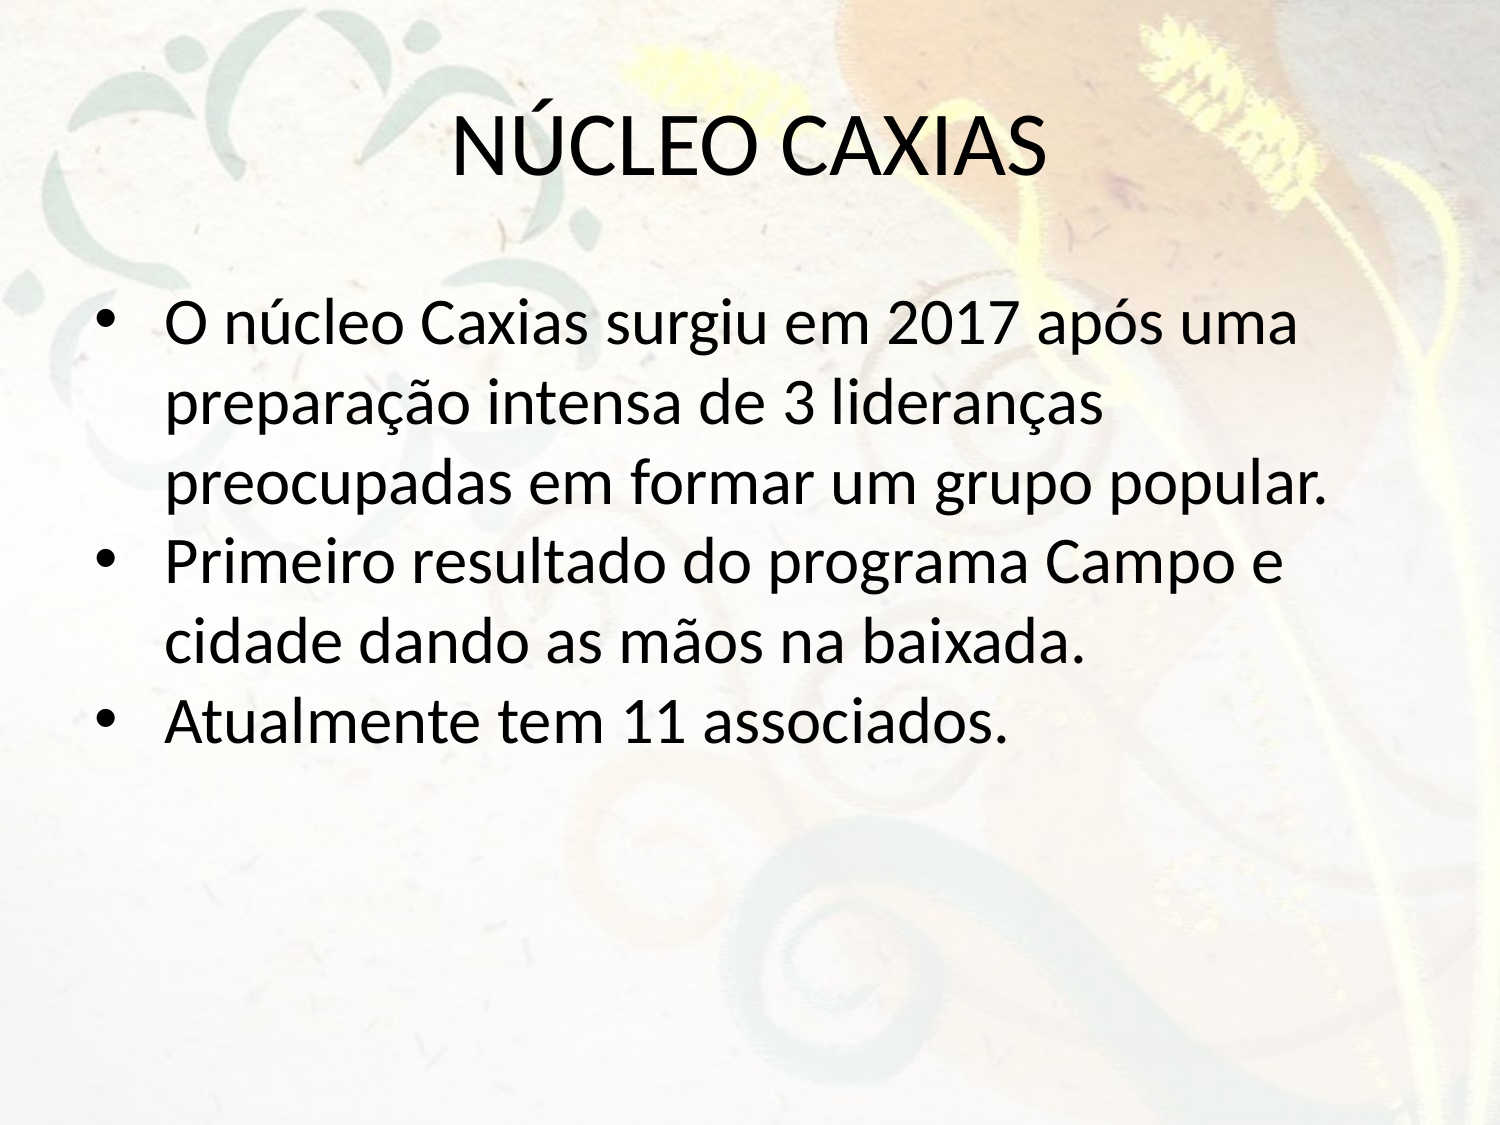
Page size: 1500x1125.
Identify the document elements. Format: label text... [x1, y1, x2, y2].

text_box NÚCLEO CAXIAS [74, 45, 1425, 233]
text_box O núcleo Caxias surgiu em 2017 após uma preparação intensa de 3 lideranças preocupadas em formar um grupo popular. Primeiro resultado do programa Campo e cidade dando as mãos na baixada. Atualmente tem 11 associados. [74, 262, 1425, 1005]
picture [0, 0, 1500, 1125]
